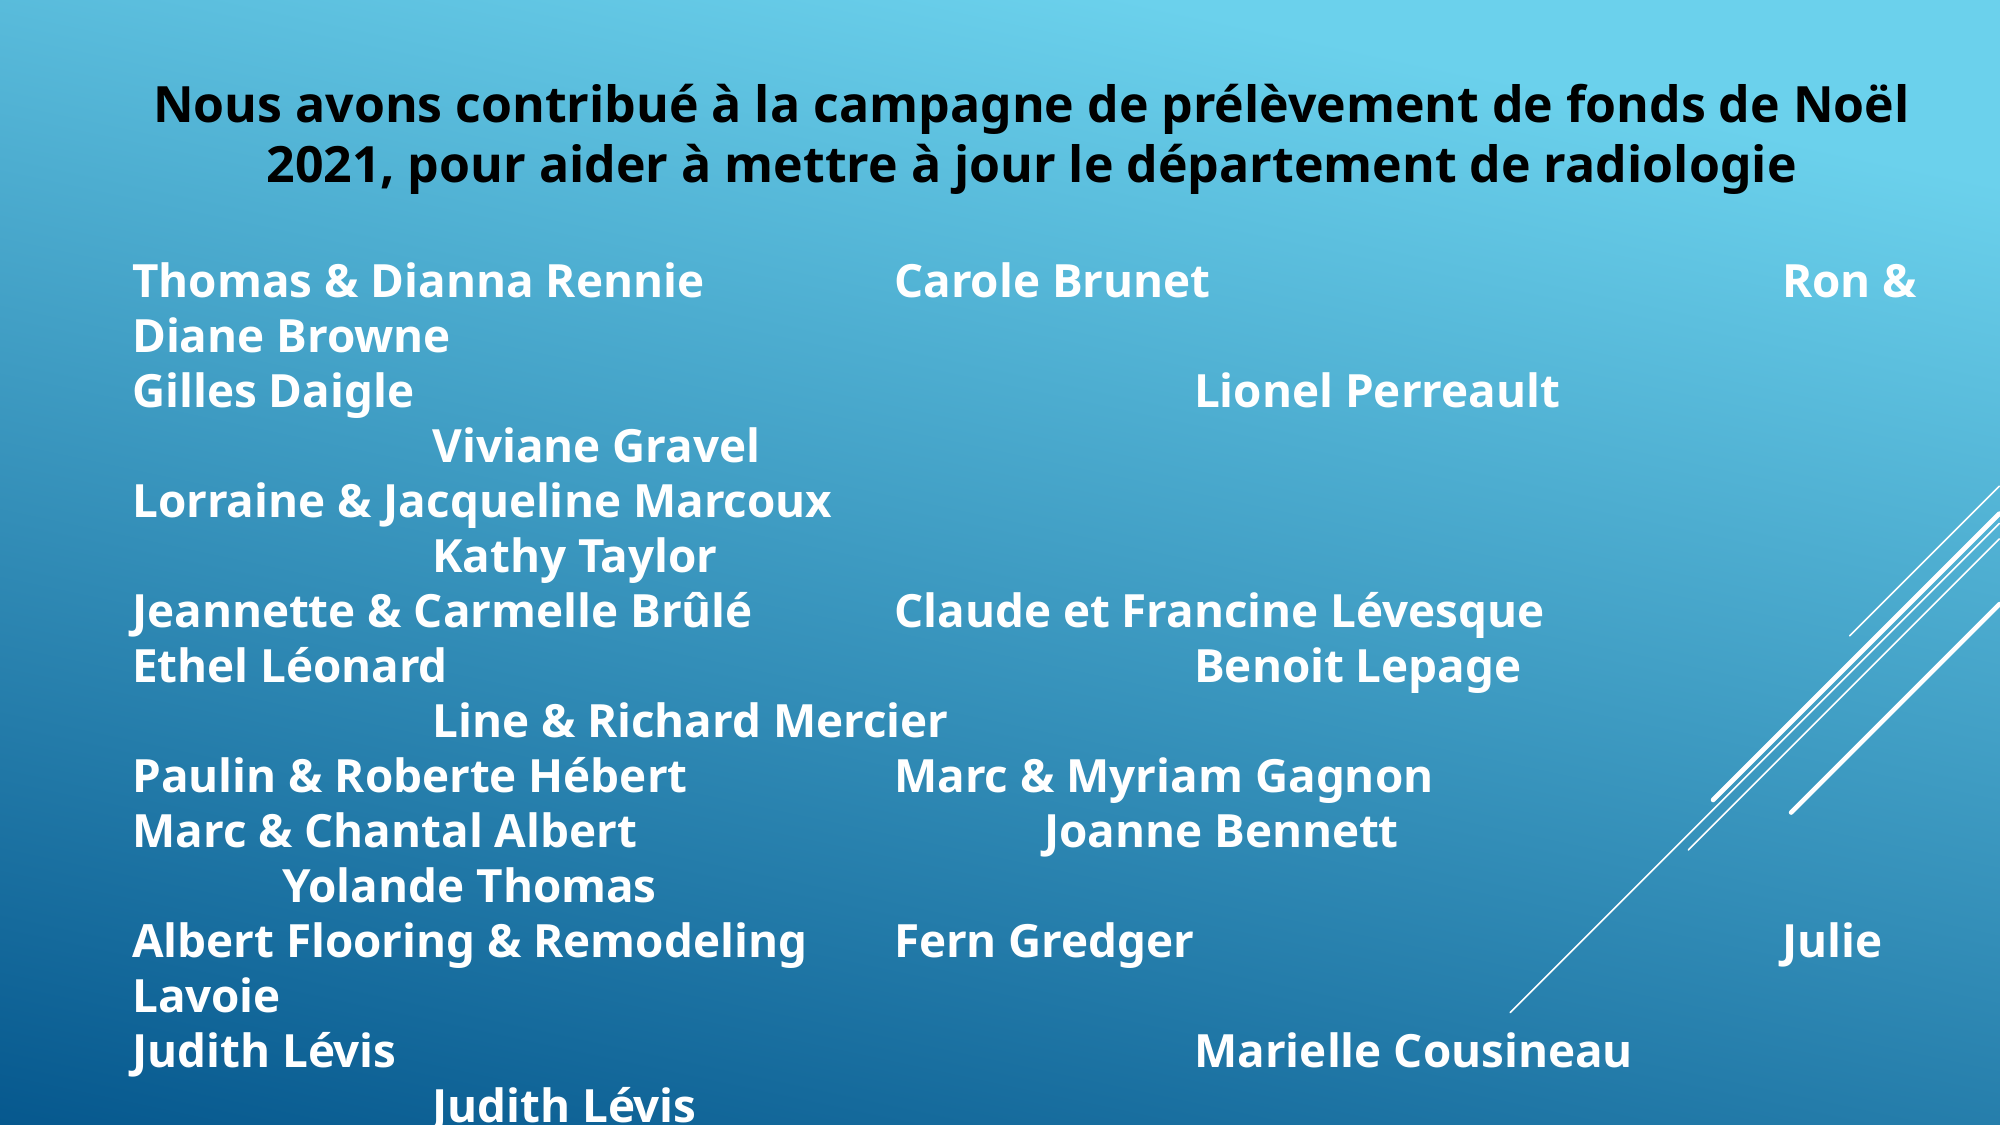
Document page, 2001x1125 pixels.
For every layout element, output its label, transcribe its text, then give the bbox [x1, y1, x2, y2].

text_box Nous avons contribué à la campagne de prélèvement de fonds de Noël 2021, pour aider à mettre à jour le département de radiologie Thomas & Dianna Rennie Carole Brunet Ron & Diane Browne Gilles Daigle Lionel Perreault Viviane Gravel Lorraine & Jacqueline Marcoux Kathy Taylor Jeannette & Carmelle Brûlé Claude et Francine Lévesque Ethel Léonard Benoit Lepage Line & Richard Mercier Paulin & Roberte Hébert Marc & Myriam Gagnon Marc & Chantal Albert Joanne Bennett Yolande Thomas Albert Flooring & Remodeling Fern Gredger Julie Lavoie Judith Lévis Marielle Cousineau Judith Lévis Hélène Lamothe Jean-Marc Bérubé Dianne Riopel Maurice & Jacqueline Guertin Eleanor Cousineau Smooth Rock Falls Pharmacy John Mc Neish & Francine Lagace Ubald & Emilienne Mercier Philippe et Agathe Fortin Yvon St-Pierre Maurice Fraser Service Centre Brigitte Couture Gilles & Suzanne Brunet [117, 64, 1946, 1125]
